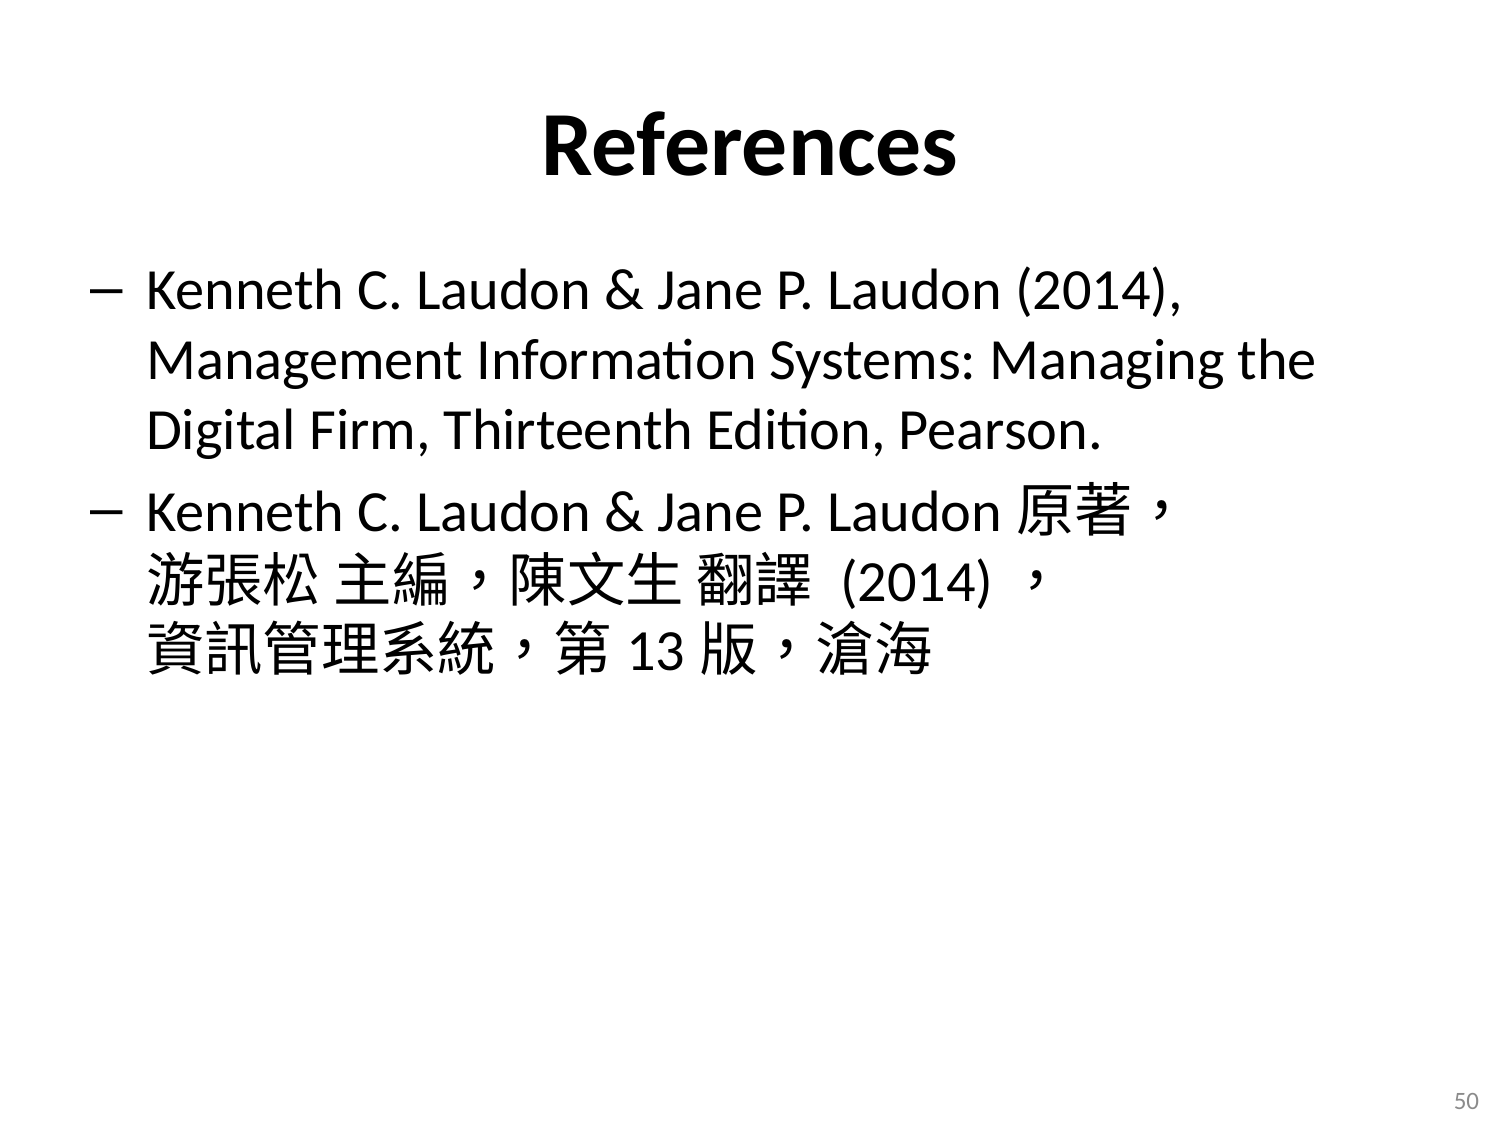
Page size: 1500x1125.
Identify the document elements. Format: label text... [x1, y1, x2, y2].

list Kenneth C. Laudon & Jane P. Laudon (2014), Management Information Systems: Managing the Digital Firm, Thirteenth Edition, Pearson. Kenneth C. Laudon & Jane P. Laudon原著， 游張松 主編，陳文生 翻譯 (2014)， 資訊管理系統，第13版，滄海 [75, 243, 1425, 1005]
title References [75, 45, 1425, 233]
slide_number 50 [1144, 1069, 1495, 1125]
